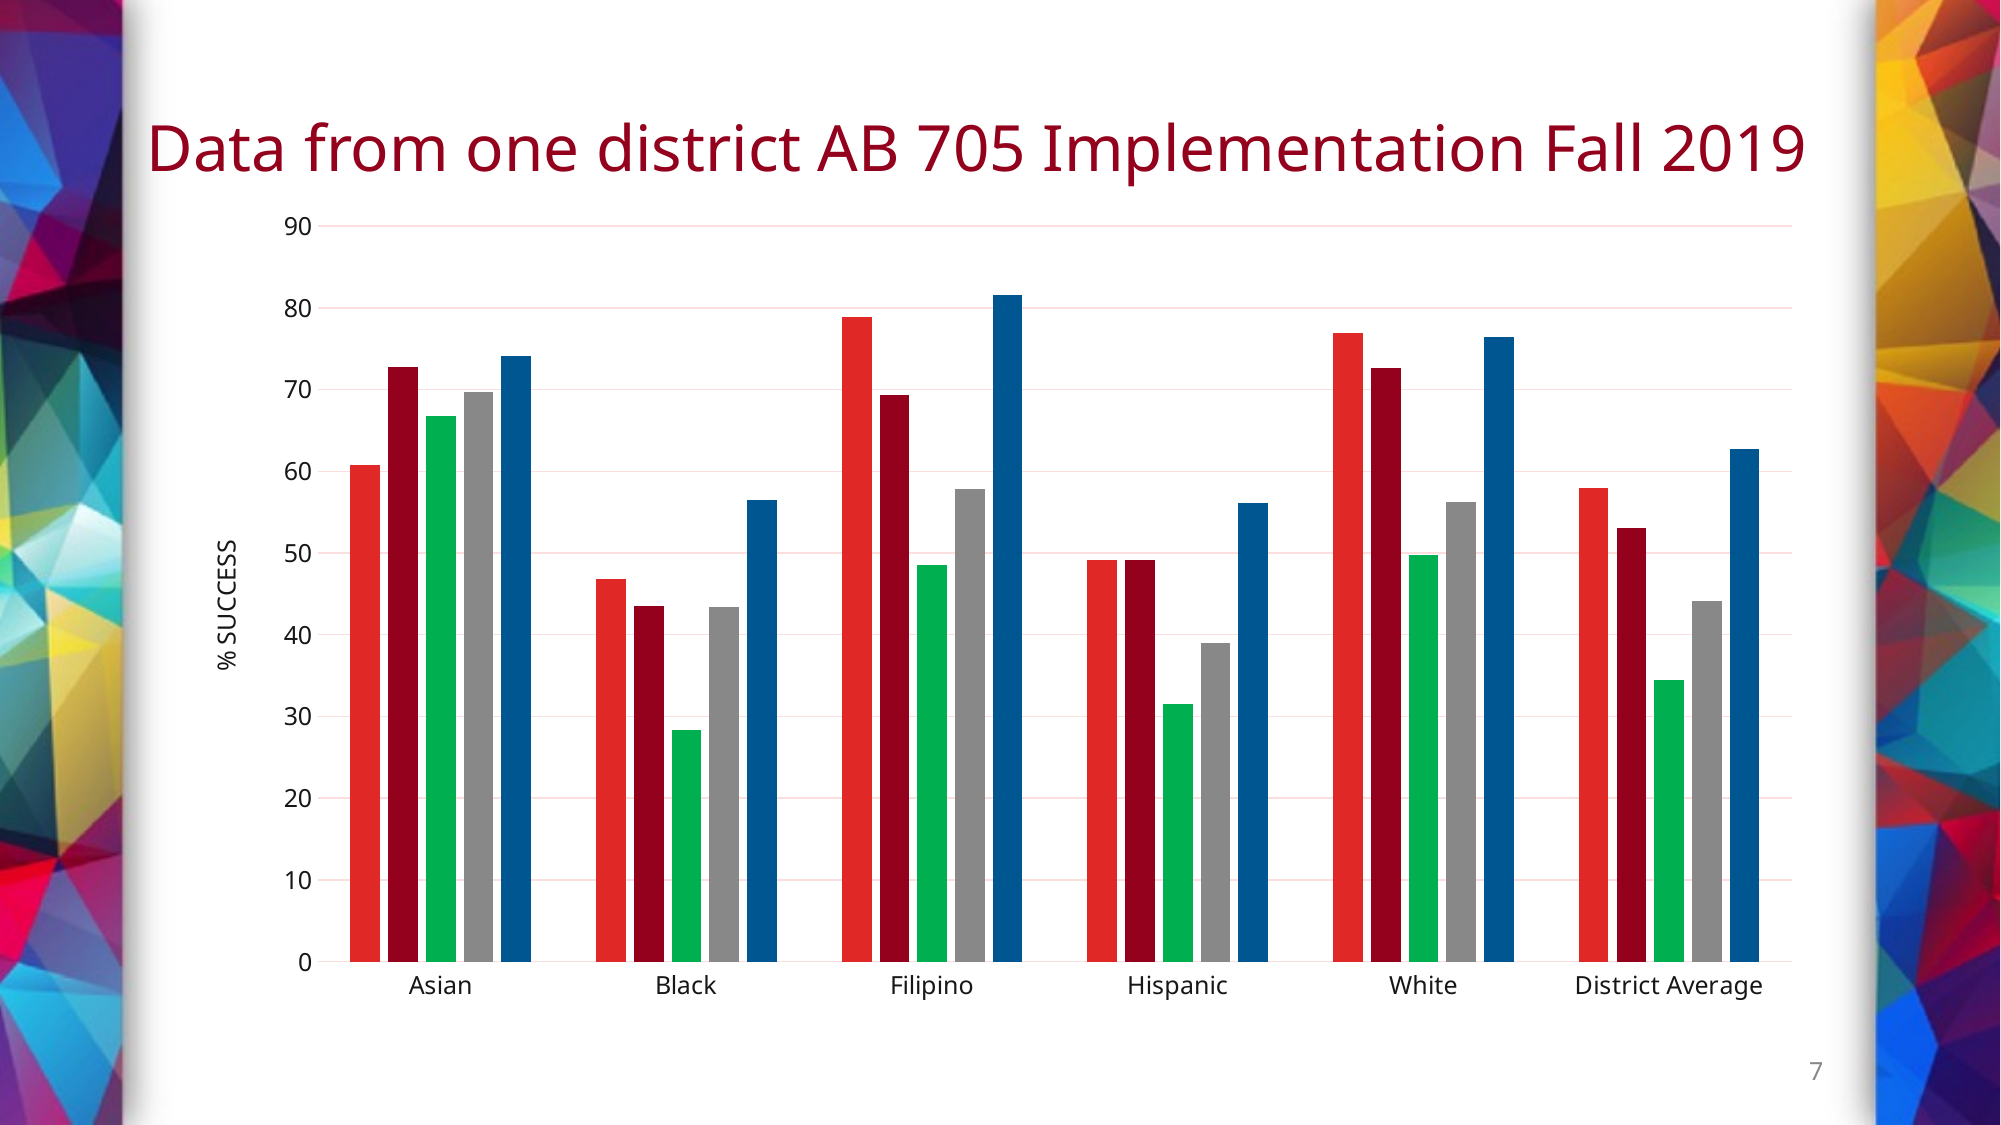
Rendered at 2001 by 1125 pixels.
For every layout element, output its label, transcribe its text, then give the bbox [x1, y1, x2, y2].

chart [174, 192, 1825, 1019]
title Data from one district AB 705 Implementation Fall 2019 [127, 59, 1827, 193]
